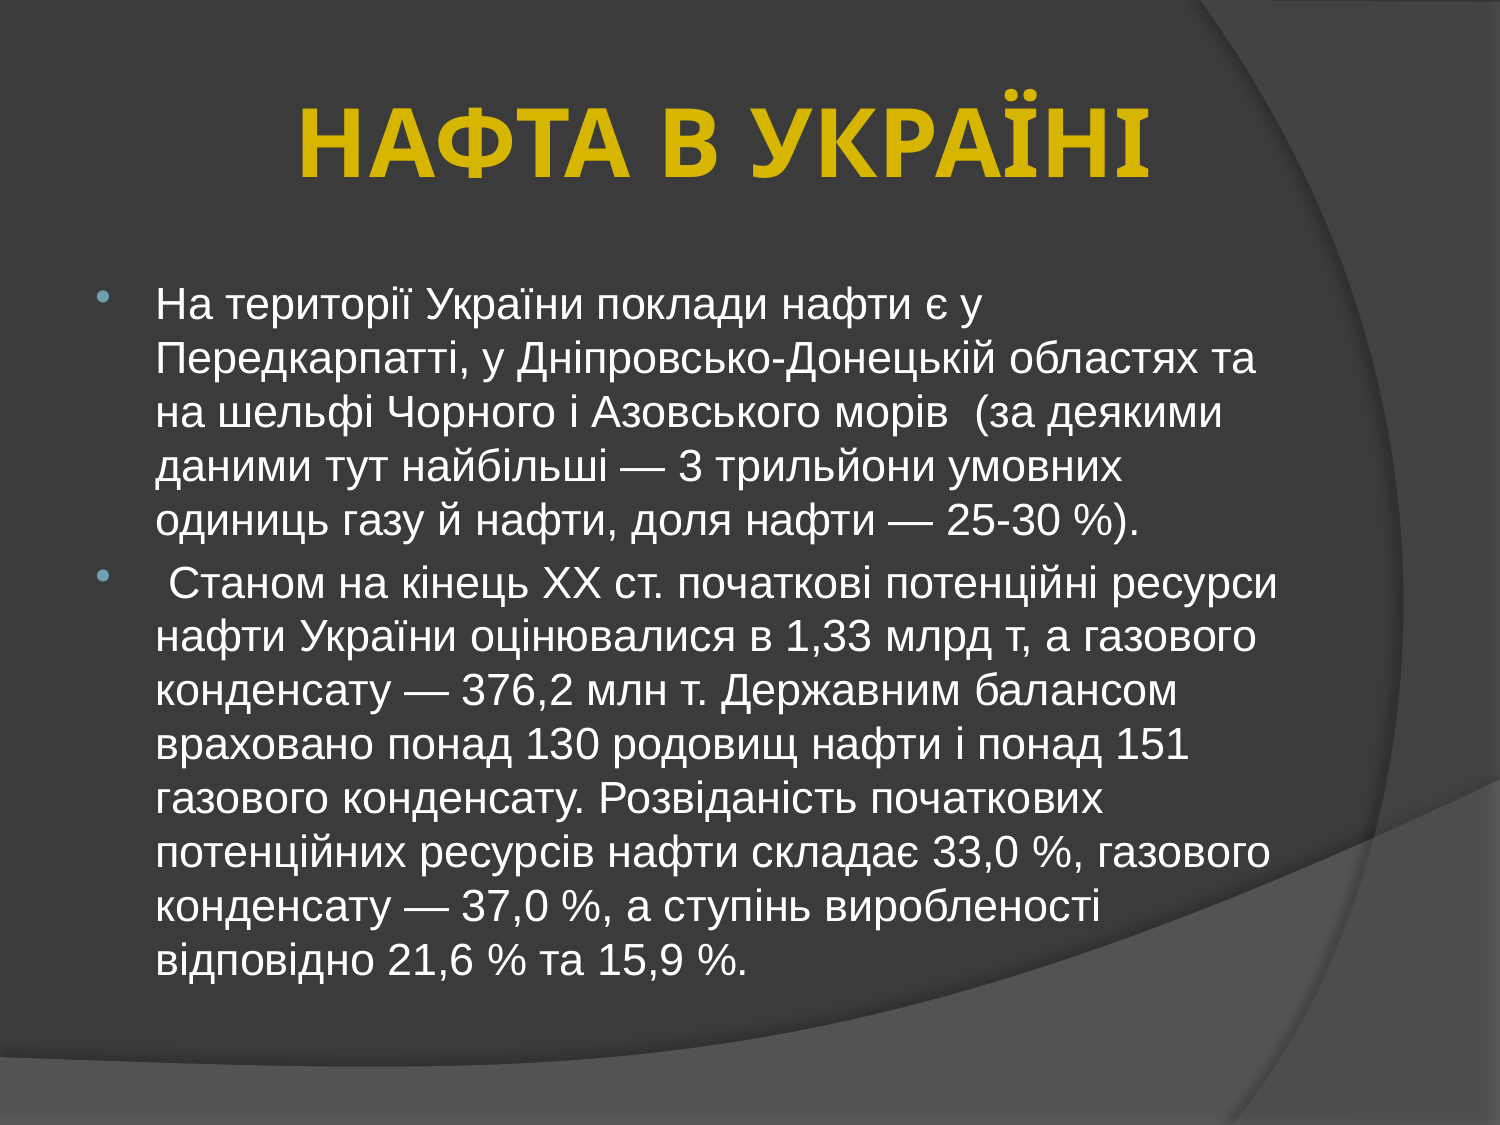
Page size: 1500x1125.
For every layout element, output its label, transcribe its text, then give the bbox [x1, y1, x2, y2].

list На території України поклади нафти є у Передкарпатті, у Дніпровсько-Донецькій областях та на шельфі Чорного і Азовського морів (за деякими даними тут найбільші — 3 трильйони умовних одиниць газу й нафти, доля нафти — 25-30 %). Станом на кінець ХХ ст. початкові потенційні ресурси нафти України оцінювалися в 1,33 млрд т, а газового конденсату — 376,2 млн т. Державним балансом враховано понад 130 родовищ нафти і понад 151 газового конденсату. Розвіданість початкових потенційних ресурсів нафти складає 33,0 %, газового конденсату — 37,0 %, а ступінь виробленості відповідно 21,6 % та 15,9 %. [76, 267, 1302, 1010]
title НАФТА В УКРАЇНІ [287, 45, 1300, 233]
